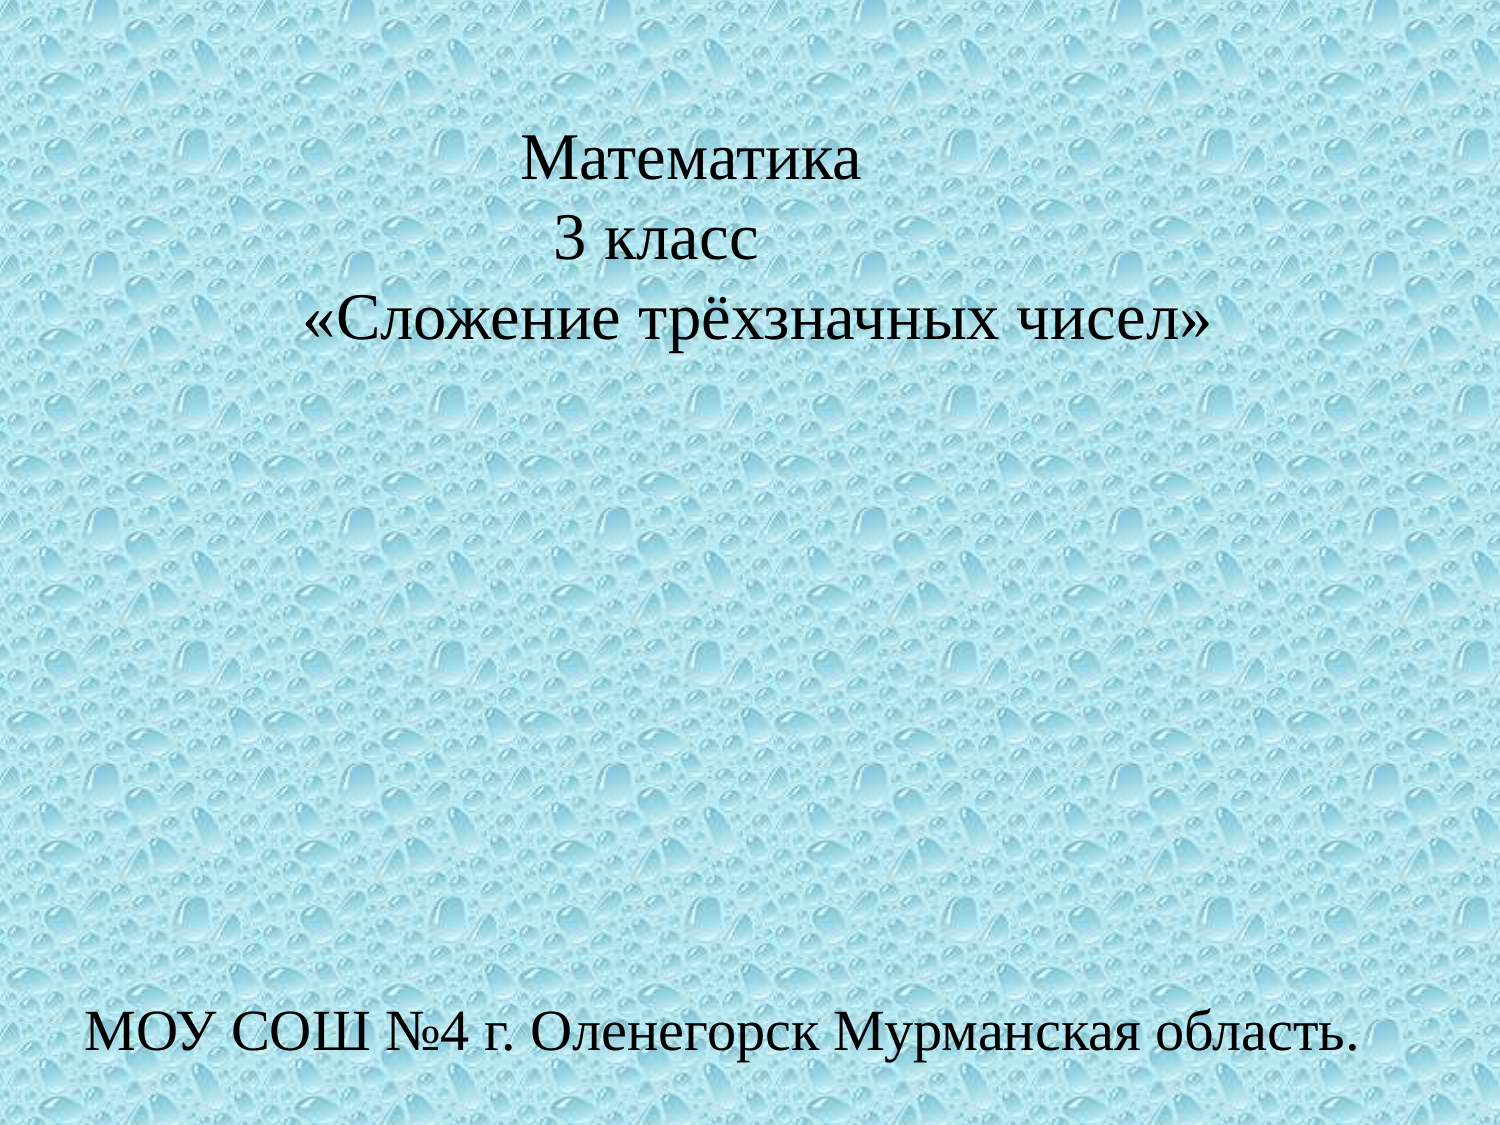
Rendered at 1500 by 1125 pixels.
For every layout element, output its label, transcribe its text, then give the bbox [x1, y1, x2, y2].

text_box Математика 3 класс «Сложение трёхзначных чисел» МОУ СОШ №4 г. Оленегорск Мурманская область. [70, 105, 1465, 1070]
picture [0, 0, 1500, 1125]
